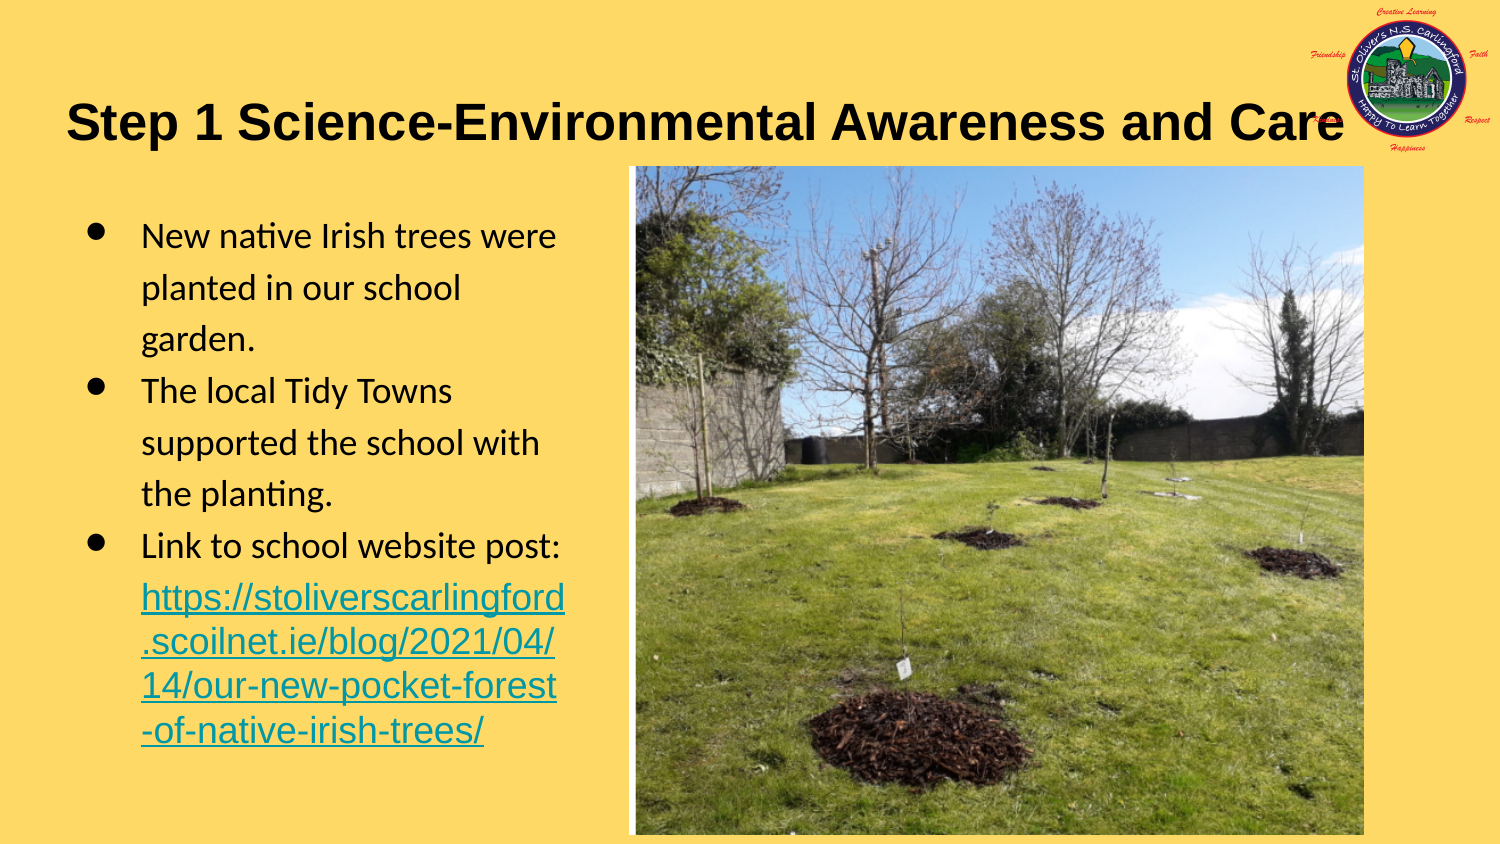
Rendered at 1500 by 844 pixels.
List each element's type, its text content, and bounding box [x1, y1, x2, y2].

list New native Irish trees were planted in our school garden. The local Tidy Towns supported the school with the planting. Link to school website post: https://stoliverscarlingford.scoilnet.ie/blog/2021/04/14/our-new-pocket-forest-of-native-irish-trees/ [51, 189, 582, 802]
title Step 1 Science-Environmental Awareness and Care [51, 72, 1294, 167]
picture [629, 166, 1364, 835]
picture [1300, 0, 1500, 162]
